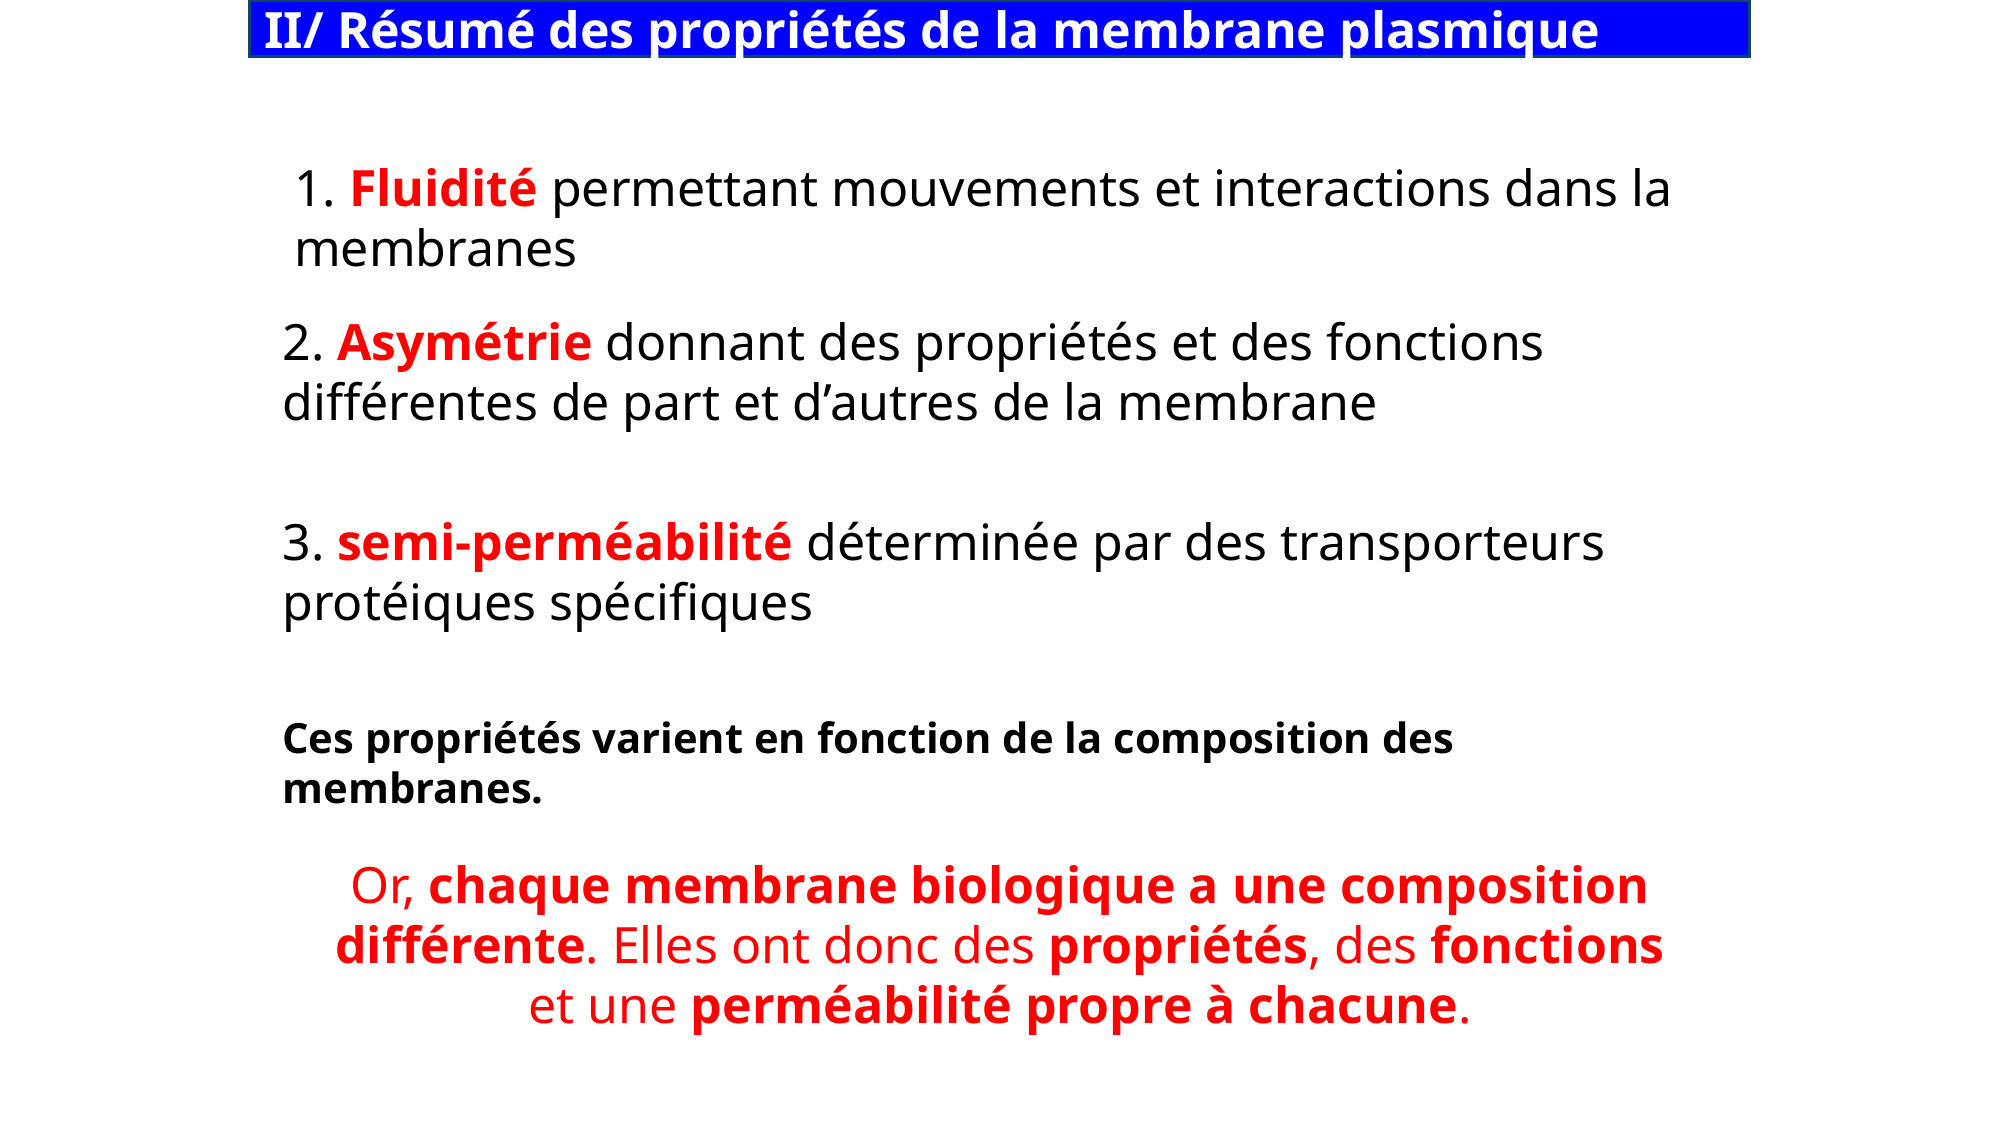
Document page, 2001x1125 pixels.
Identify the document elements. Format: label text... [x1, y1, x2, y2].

text_box 3. semi-perméabilité déterminée par des transporteurs protéiques spécifiques [267, 503, 1739, 639]
text_box 1. Fluidité permettant mouvements et interactions dans la membranes [279, 148, 1721, 284]
text_box II/ Résumé des propriétés de la membrane plasmique [248, 0, 1751, 58]
text_box Ces propriétés varient en fonction de la composition des membranes. [267, 704, 1715, 819]
text_box 2. Asymétrie donnant des propriétés et des fonctions différentes de part et d’autres de la membrane [267, 302, 1750, 438]
text_box Or, chaque membrane biologique a une composition différente. Elles ont donc des propriétés, des fonctions et une perméabilité propre à chacune. [303, 846, 1698, 1041]
